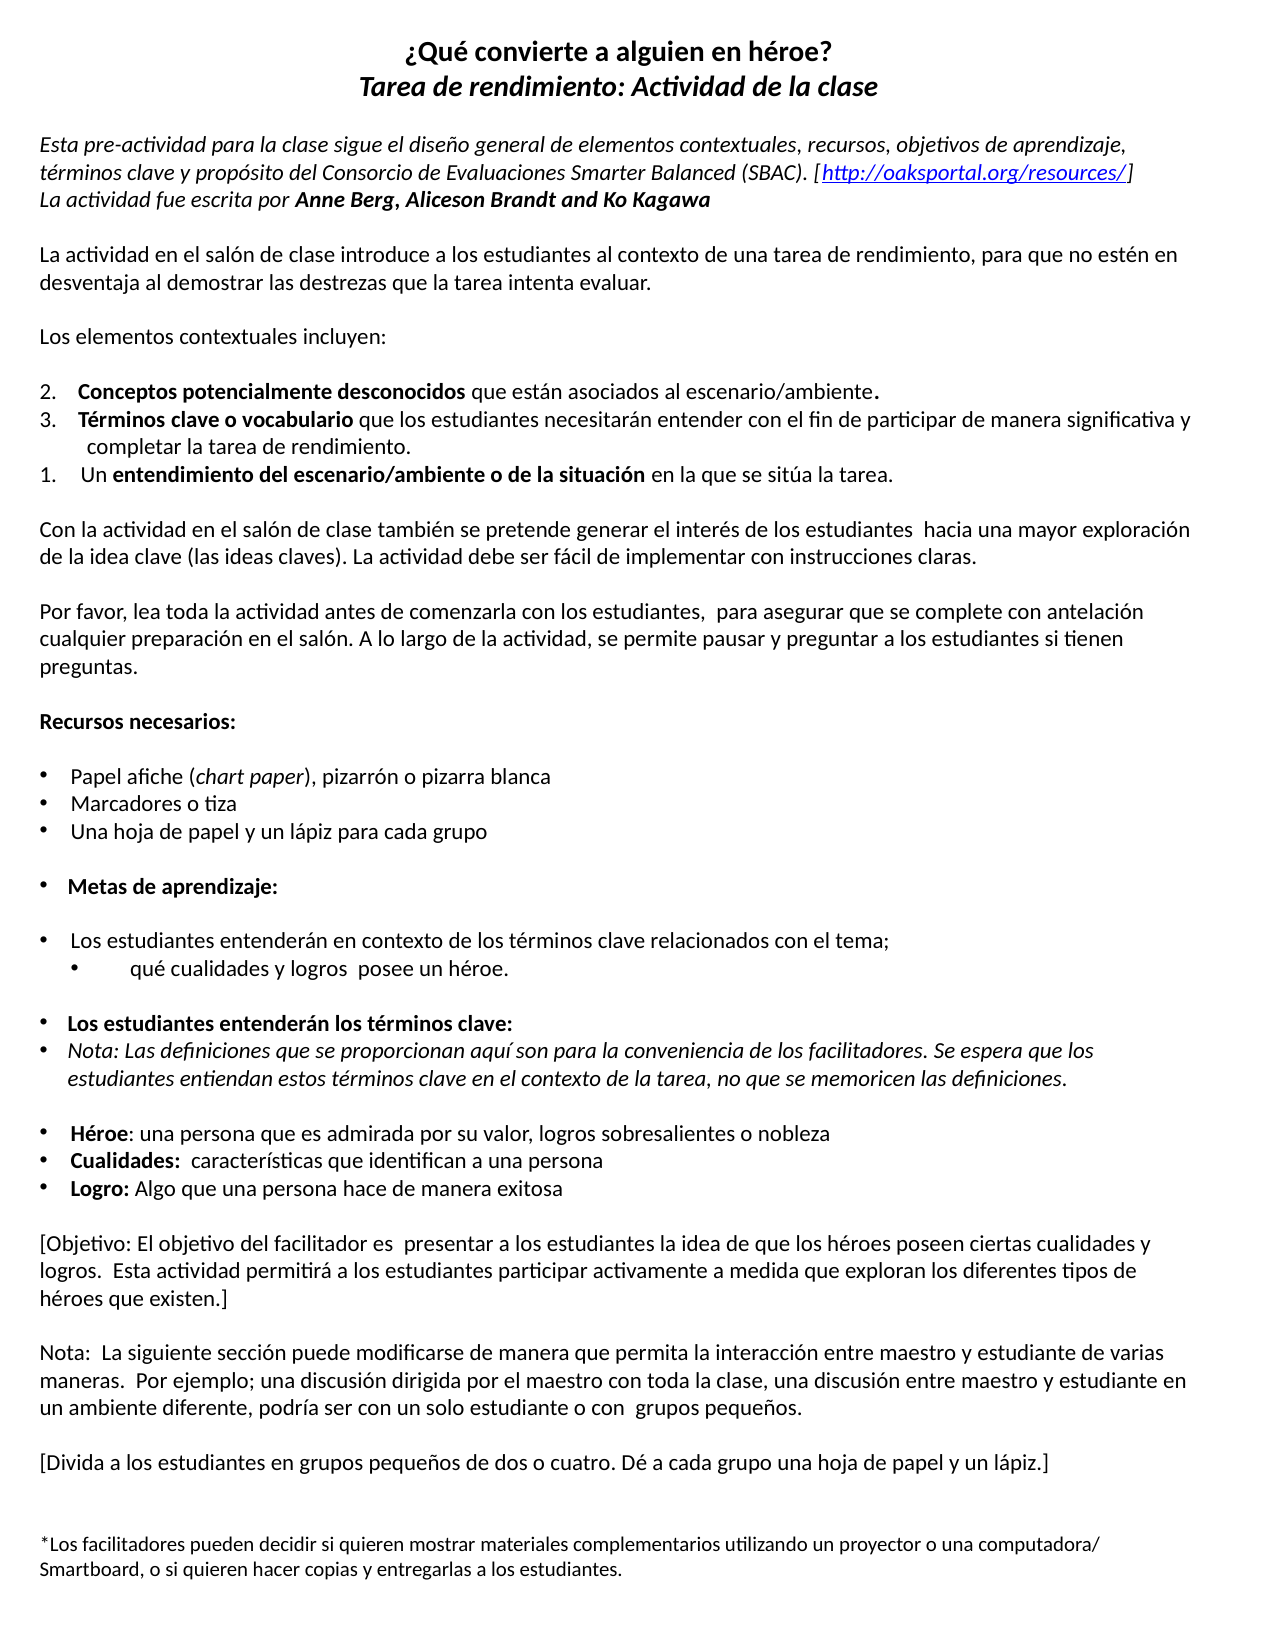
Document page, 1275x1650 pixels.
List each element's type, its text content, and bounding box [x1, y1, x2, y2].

text_box ¿Qué convierte a alguien en héroe? Tarea de rendimiento: Actividad de la clase Esta pre-actividad para la clase sigue el diseño general de elementos contextuales, recursos, objetivos de aprendizaje, términos clave y propósito del Consorcio de Evaluaciones Smarter Balanced (SBAC). [http://oaksportal.org/resources/] La actividad fue escrita por Anne Berg, Aliceson Brandt and Ko Kagawa La actividad en el salón de clase introduce a los estudiantes al contexto de una tarea de rendimiento, para que no estén en desventaja al demostrar las destrezas que la tarea intenta evaluar. Los elementos contextuales incluyen: 2. Conceptos potencialmente desconocidos que están asociados al escenario/ambiente. 3. Términos clave o vocabulario que los estudiantes necesitarán entender con el fin de participar de manera significativa y completar la tarea de rendimiento. Un entendimiento del escenario/ambiente o de la situación en la que se sitúa la tarea. Con la actividad en el salón de clase también se pretende generar el interés de los estudiantes hacia una mayor exploración de la idea clave (las ideas claves). La actividad debe ser fácil de implementar con instrucciones claras. Por favor, lea toda la actividad antes de comenzarla con los estudiantes, para asegurar que se complete con antelación cualquier preparación en el salón. A lo largo de la actividad, se permite pausar y preguntar a los estudiantes si tienen preguntas. Recursos necesarios: Papel afiche (chart paper), pizarrón o pizarra blanca Marcadores o tiza Una hoja de papel y un lápiz para cada grupo Metas de aprendizaje: Los estudiantes entenderán en contexto de los términos clave relacionados con el tema; qué cualidades y logros posee un héroe. Los estudiantes entenderán los términos clave: Nota: Las definiciones que se proporcionan aquí son para la conveniencia de los facilitadores. Se espera que los estudiantes entiendan estos términos clave en el contexto de la tarea, no que se memoricen las definiciones. Héroe: una persona que es admirada por su valor, logros sobresalientes o nobleza Cualidades: características que identifican a una persona Logro: Algo que una persona hace de manera exitosa [Objetivo: El objetivo del facilitador es presentar a los estudiantes la idea de que los héroes poseen ciertas cualidades y logros. Esta actividad permitirá a los estudiantes participar activamente a medida que exploran los diferentes tipos de héroes que existen.] Nota: La siguiente sección puede modificarse de manera que permita la interacción entre maestro y estudiante de varias maneras. Por ejemplo; una discusión dirigida por el maestro con toda la clase, una discusión entre maestro y estudiante en un ambiente diferente, podría ser con un solo estudiante o con grupos pequeños. [Divida a los estudiantes en grupos pequeños de dos o cuatro. Dé a cada grupo una hoja de papel y un lápiz.] *Los facilitadores pueden decidir si quieren mostrar materiales complementarios utilizando un proyector o una computadora/ Smartboard, o si quieren hacer copias y entregarlas a los estudiantes. [24, 24, 1213, 1645]
